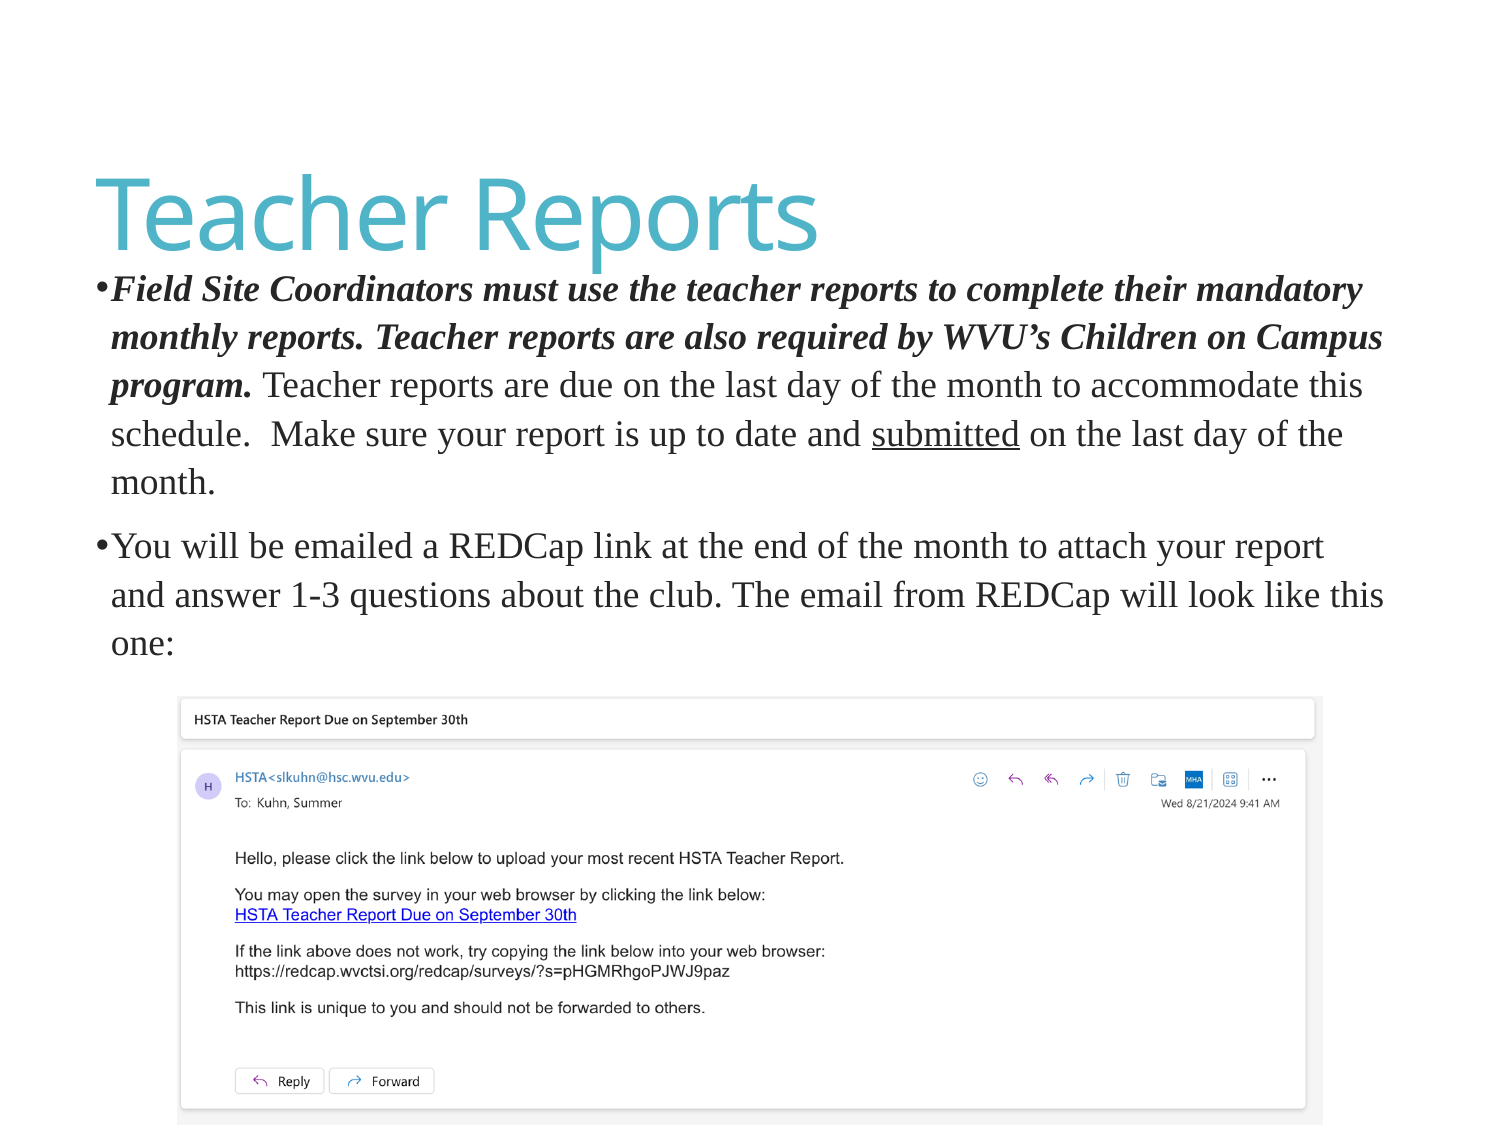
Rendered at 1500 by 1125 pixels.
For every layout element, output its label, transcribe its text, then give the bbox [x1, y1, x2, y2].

picture [176, 696, 1324, 1125]
list Field Site Coordinators must use the teacher reports to complete their mandatory monthly reports. Teacher reports are also required by WVU’s Children on Campus program. Teacher reports are due on the last day of the month to accommodate this schedule. Make sure your report is up to date and submitted on the last day of the month. You will be emailed a REDCap link at the end of the month to attach your report and answer 1-3 questions about the club. The email from REDCap will look like this one: [80, 253, 1404, 872]
title Teacher Reports [80, 81, 1407, 354]
